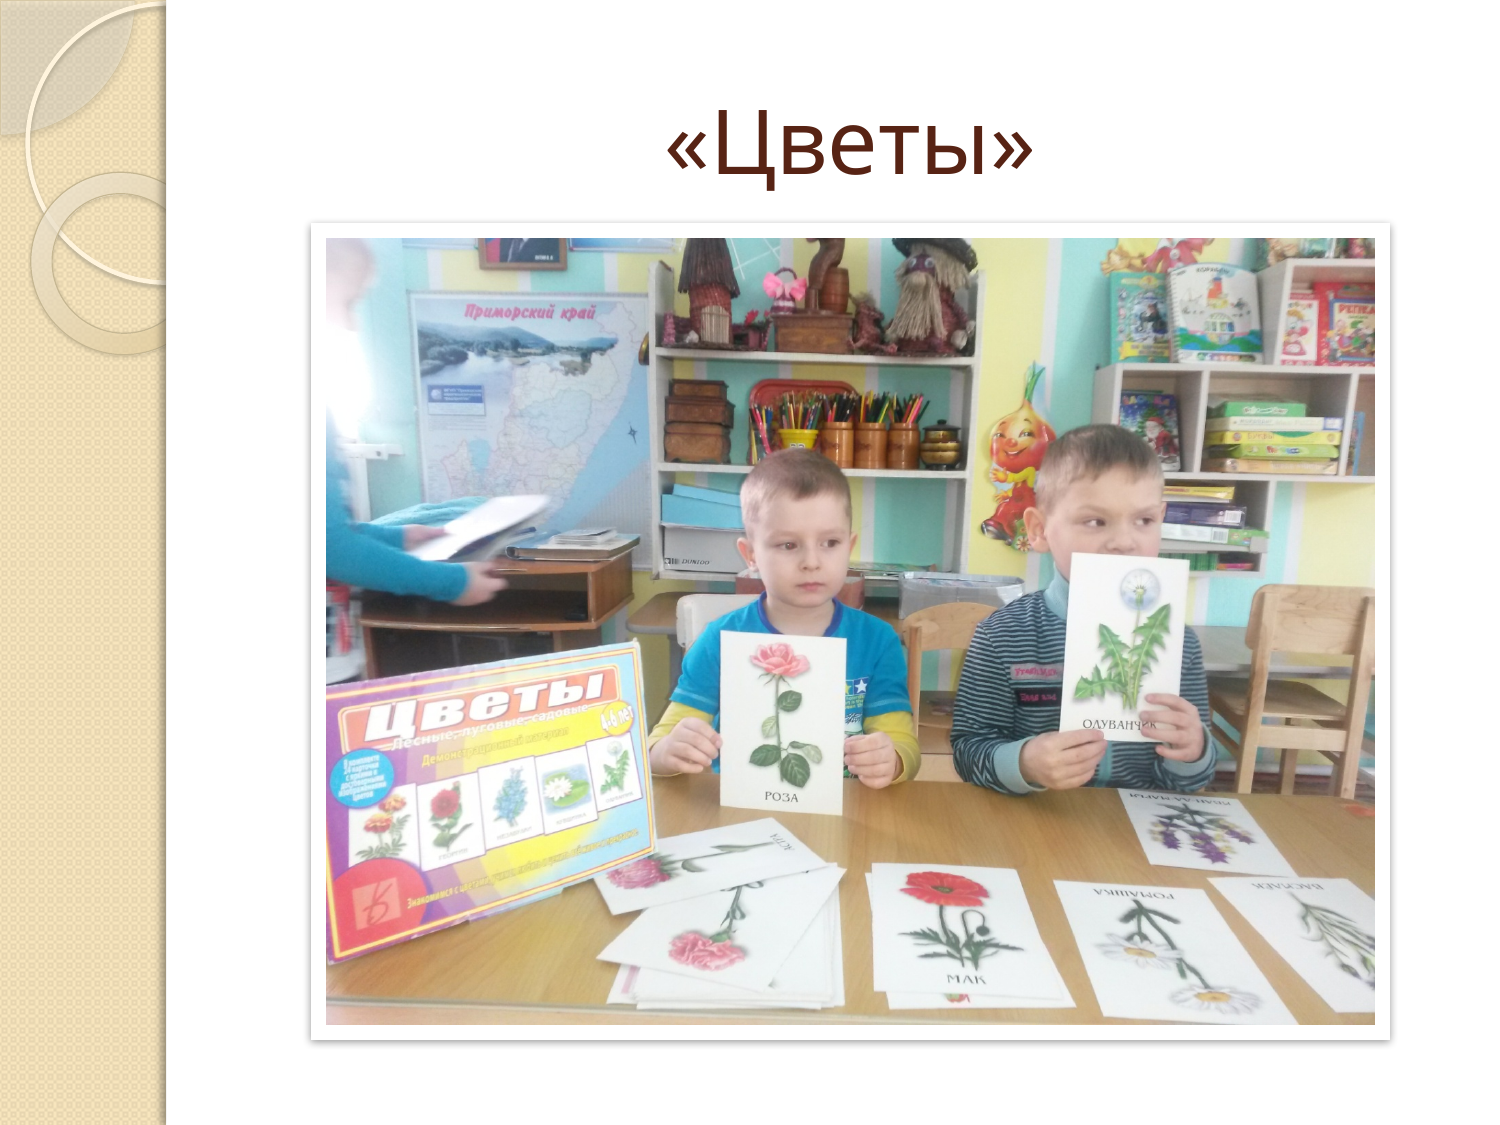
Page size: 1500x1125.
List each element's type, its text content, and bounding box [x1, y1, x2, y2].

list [325, 237, 1376, 1026]
title «Цветы» [235, 45, 1466, 233]
